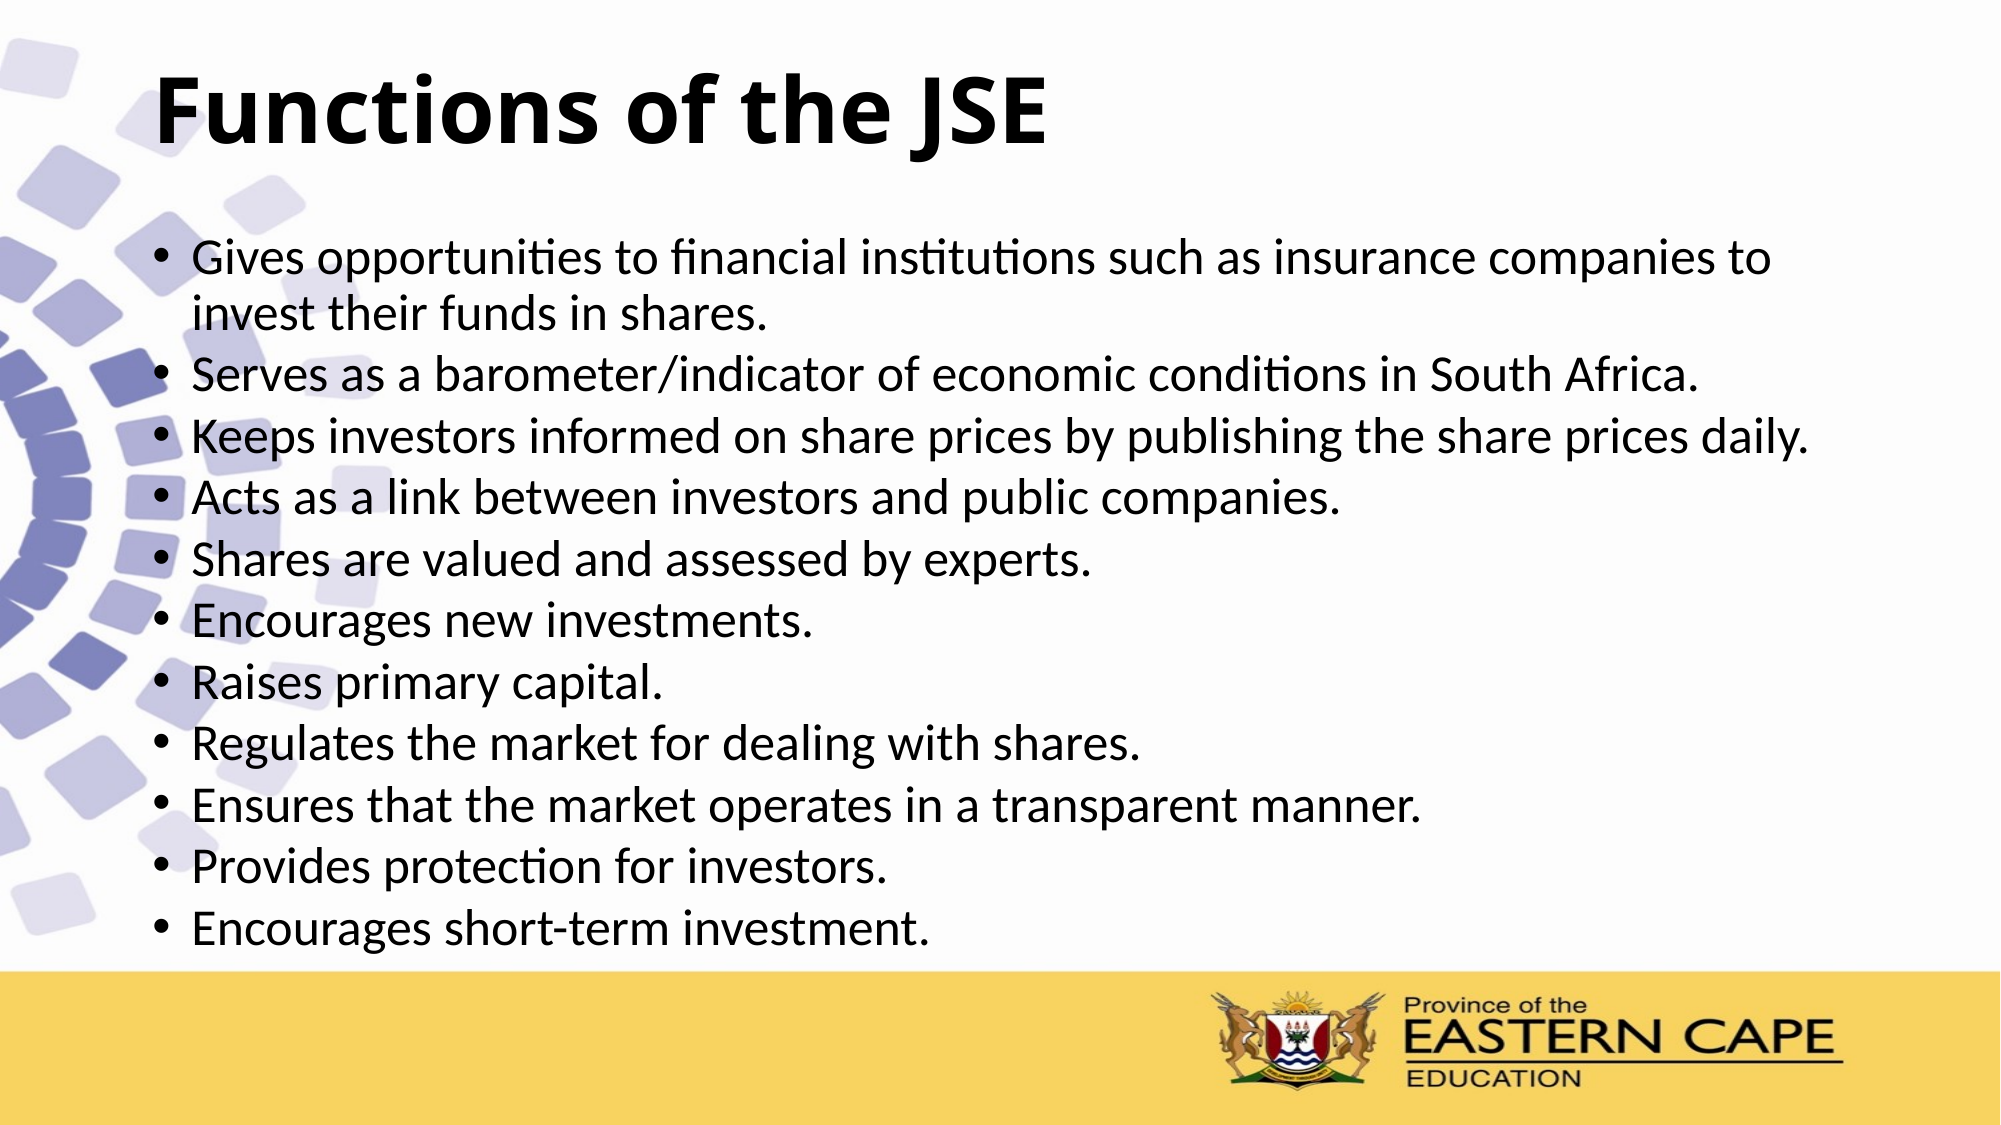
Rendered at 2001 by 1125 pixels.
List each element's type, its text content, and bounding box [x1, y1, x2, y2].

picture [0, 0, 2001, 1125]
title Functions of the JSE [137, 59, 1863, 198]
list Gives opportunities to financial institutions such as insurance companies to invest their funds in shares. Serves as a barometer/indicator of economic conditions in South Africa. Keeps investors informed on share prices by publishing the share prices daily. Acts as a link between investors and public companies. Shares are valued and assessed by experts. Encourages new investments. Raises primary capital. Regulates the market for dealing with shares. Ensures that the market operates in a transparent manner. Provides protection for investors. Encourages short-term investment. [137, 198, 1863, 1014]
